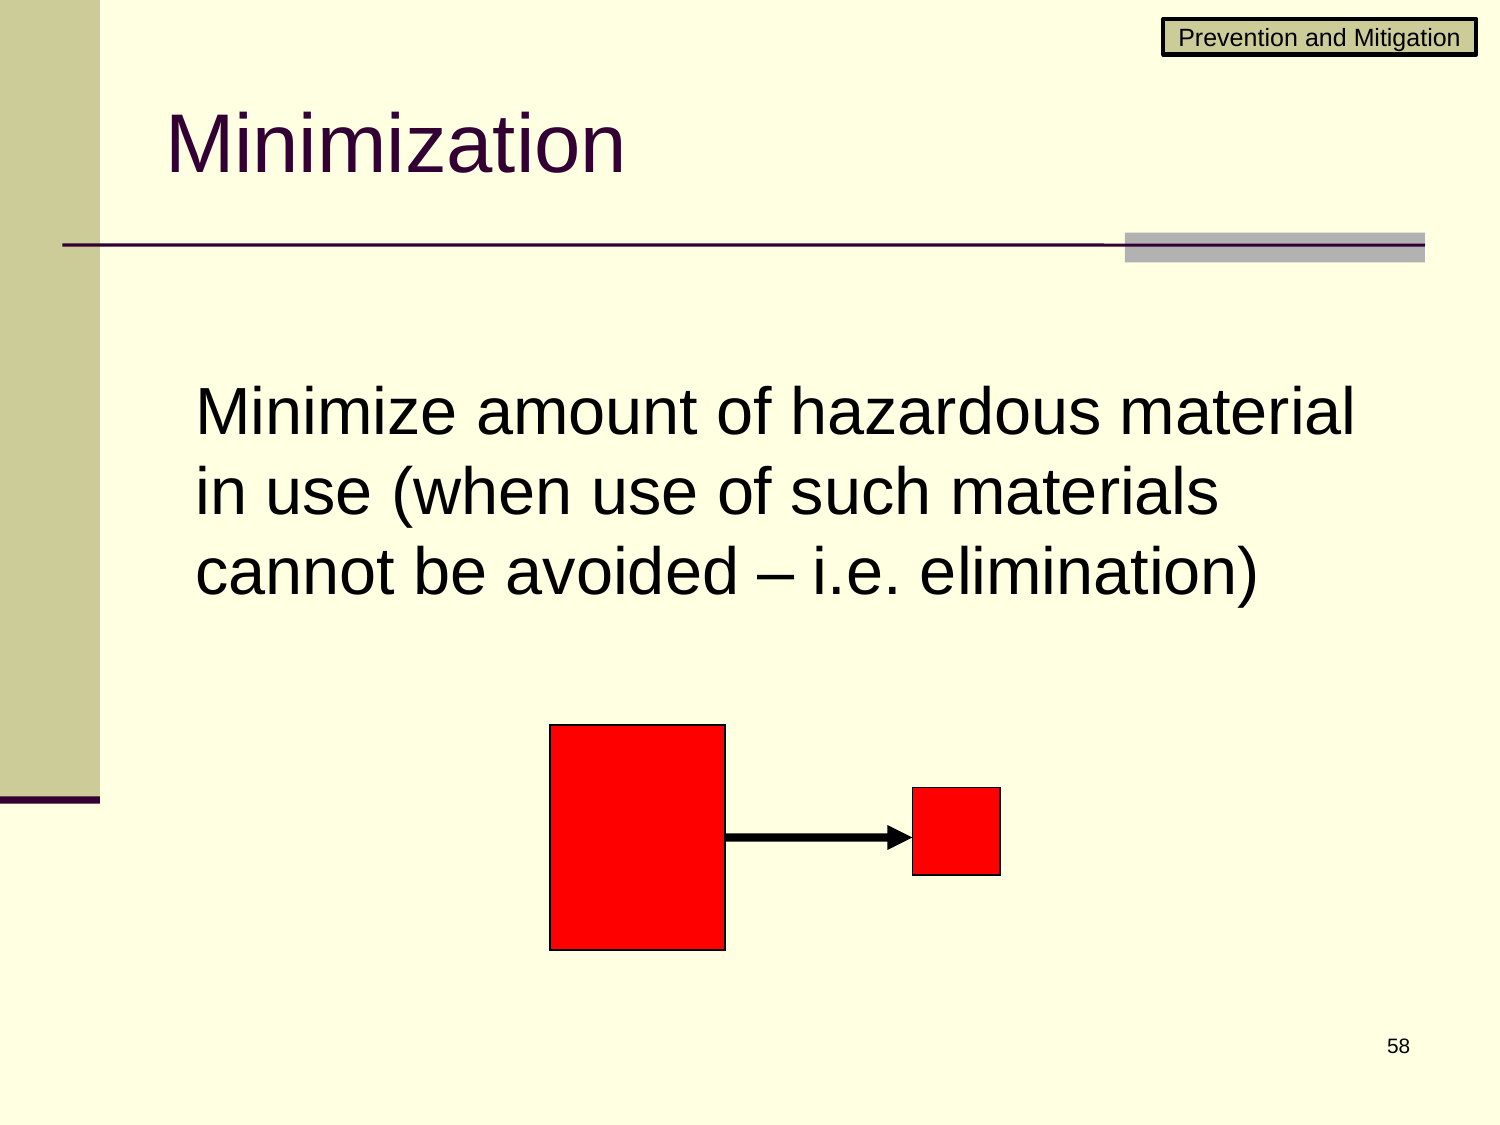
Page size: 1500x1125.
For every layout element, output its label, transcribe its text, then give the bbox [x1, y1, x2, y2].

text_box Prevention and Mitigation [1161, 17, 1478, 57]
slide_number 58 [1112, 1025, 1425, 1100]
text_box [549, 724, 913, 951]
text_box [916, 787, 1000, 875]
title Minimization [150, 45, 1425, 234]
list Minimize amount of hazardous material in use (when use of such materials cannot be avoided – i.e. elimination) [123, 267, 1399, 1011]
